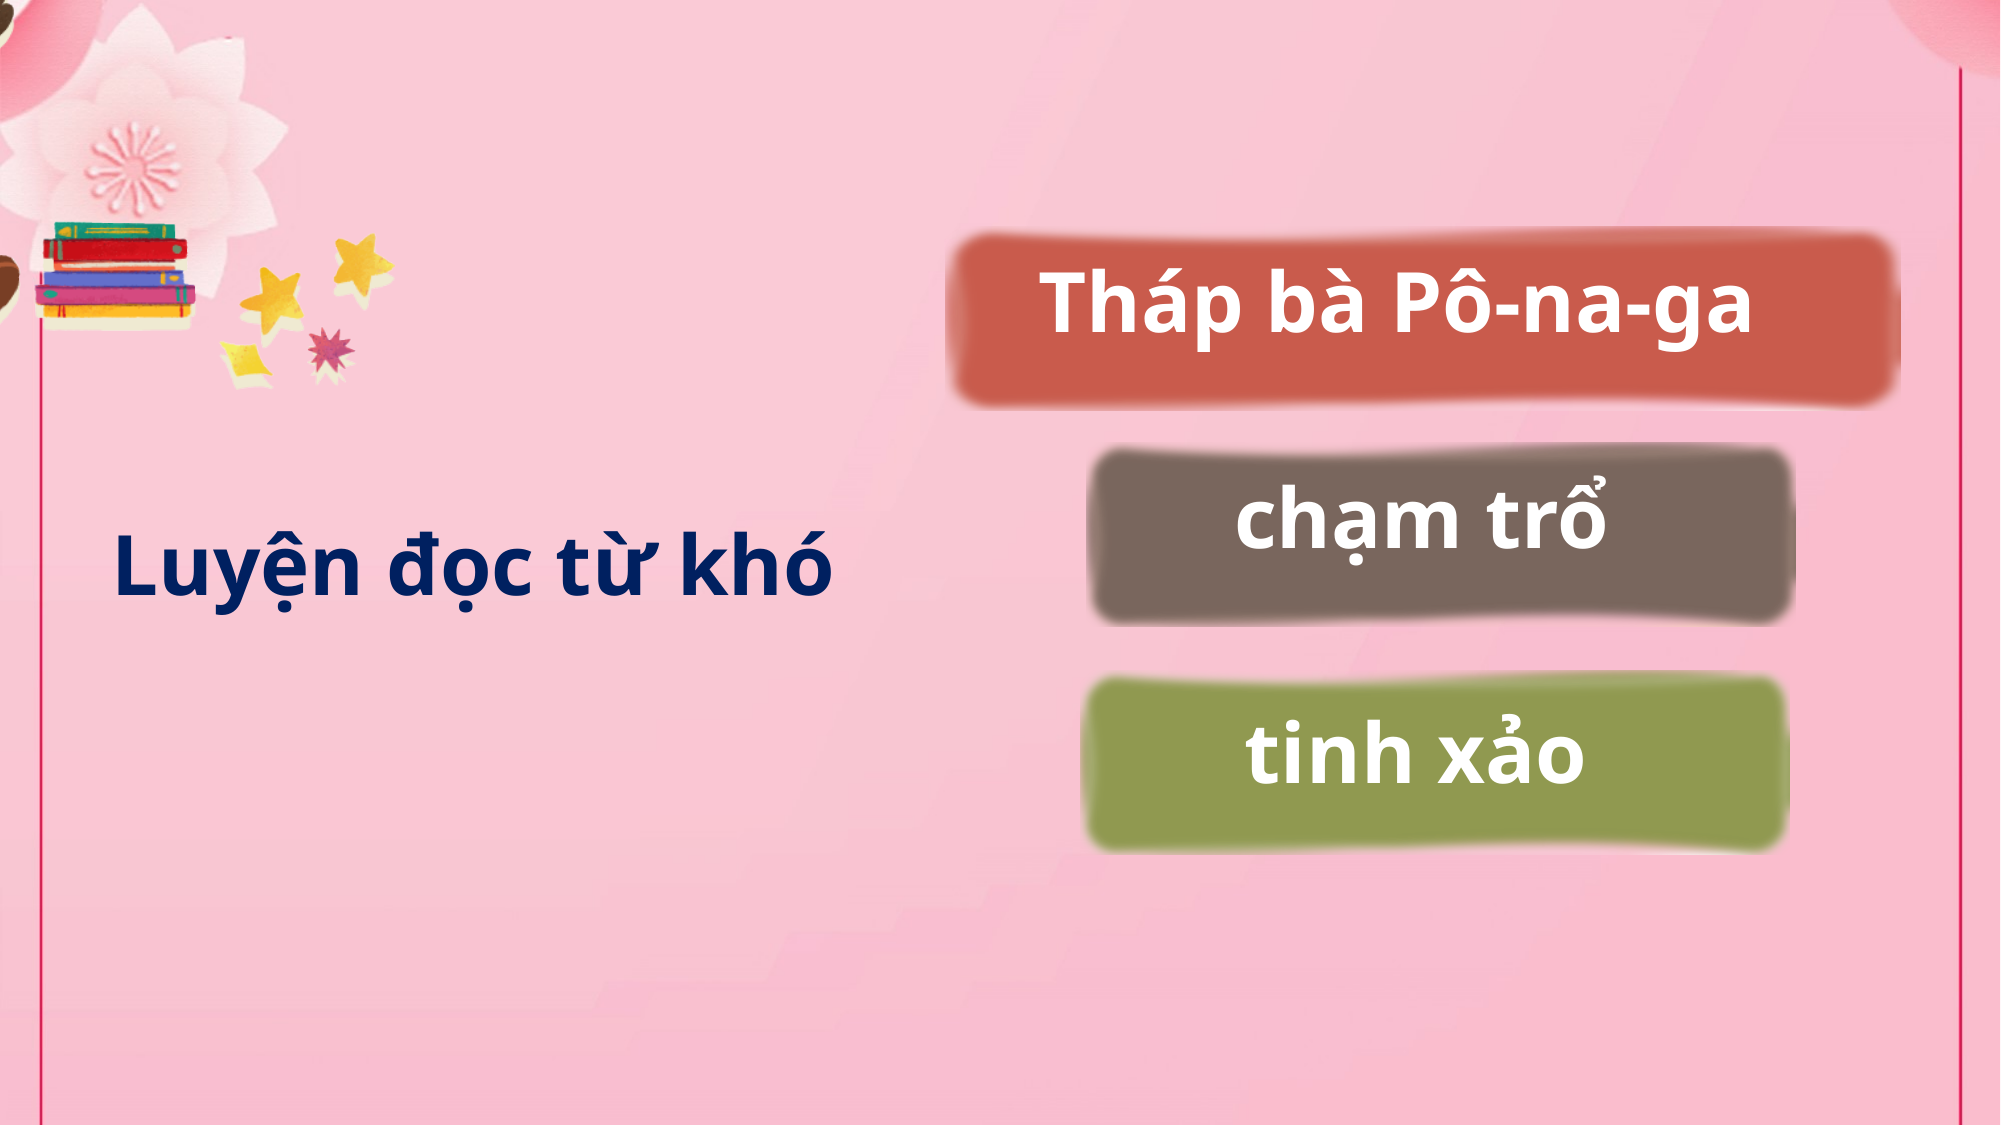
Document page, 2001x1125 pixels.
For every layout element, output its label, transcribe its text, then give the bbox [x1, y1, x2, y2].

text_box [1086, 442, 1796, 627]
text_box Luyện đọc từ khó [96, 504, 851, 620]
picture [0, 0, 2001, 1125]
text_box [1080, 670, 1790, 855]
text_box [944, 226, 1901, 411]
